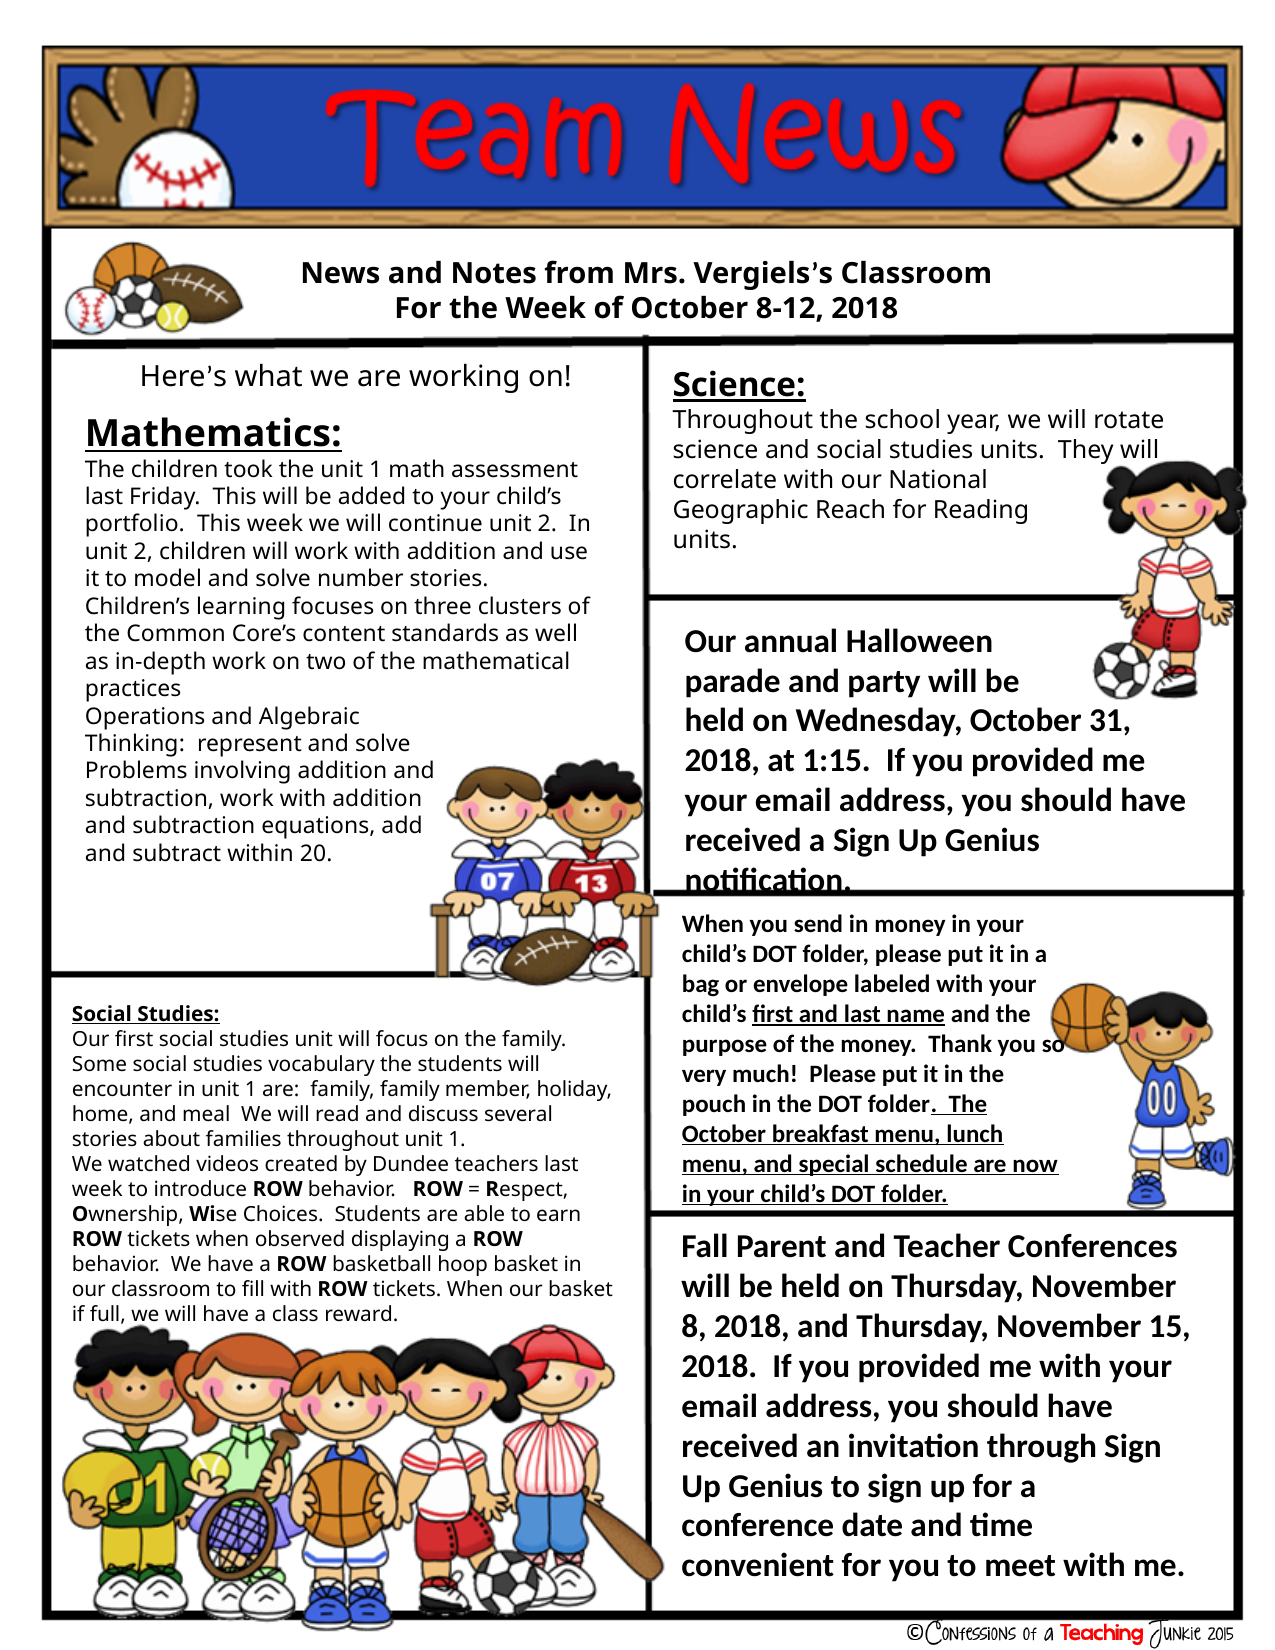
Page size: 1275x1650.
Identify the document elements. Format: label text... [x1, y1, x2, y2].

text_box [1079, 917, 1207, 1182]
text_box News and Notes from Mrs. Vergiels’s Classroom For the Week of October 8-12, 2018 [65, 248, 1228, 360]
text_box Here’s what we are working on! [91, 351, 621, 431]
text_box Mathematics: The children took the unit 1 math assessment last Friday. This will be added to your child’s portfolio. This week we will continue unit 2. In unit 2, children will work with addition and use it to model and solve number stories. Children’s learning focuses on three clusters of the Common Core’s content standards as well as in-depth work on two of the mathematical practices Operations and Algebraic Thinking: represent and solve Problems involving addition and subtraction, work with addition and subtraction equations, add and subtract within 20. [79, 403, 603, 971]
text_box Our annual Halloween parade and party will be held on Wednesday, October 31, 2018, at 1:15. If you provided me your email address, you should have received a Sign Up Genius notification. [678, 612, 1199, 904]
text_box Science: Throughout the school year, we will rotate science and social studies units. They will correlate with our National Geographic Reach for Reading units. [666, 357, 1228, 628]
text_box Fall Parent and Teacher Conferences will be held on Thursday, November 8, 2018, and Thursday, November 15, 2018. If you provided me with your email address, you should have received an invitation through Sign Up Genius to sign up for a conference date and time convenient for you to meet with me. [666, 1216, 1207, 1591]
picture [0, 0, 1275, 1650]
text_box [1079, 647, 1203, 917]
text_box When you send in money in your child’s DOT folder, please put it in a bag or envelope labeled with your child’s first and last name and the purpose of the money. Thank you so very much! Please put it in the pouch in the DOT folder. The October breakfast menu, lunch menu, and special schedule are now in your child’s DOT folder. [675, 901, 1079, 1216]
text_box Social Studies: Our first social studies unit will focus on the family. Some social studies vocabulary the students will encounter in unit 1 are: family, family member, holiday, home, and meal We will read and discuss several stories about families throughout unit 1. We watched videos created by Dundee teachers last week to introduce ROW behavior. ROW = Respect, Ownership, Wise Choices. Students are able to earn ROW tickets when observed displaying a ROW behavior. We have a ROW basketball hoop basket in our classroom to fill with ROW tickets. When our basket if full, we will have a class reward. [65, 994, 621, 1408]
